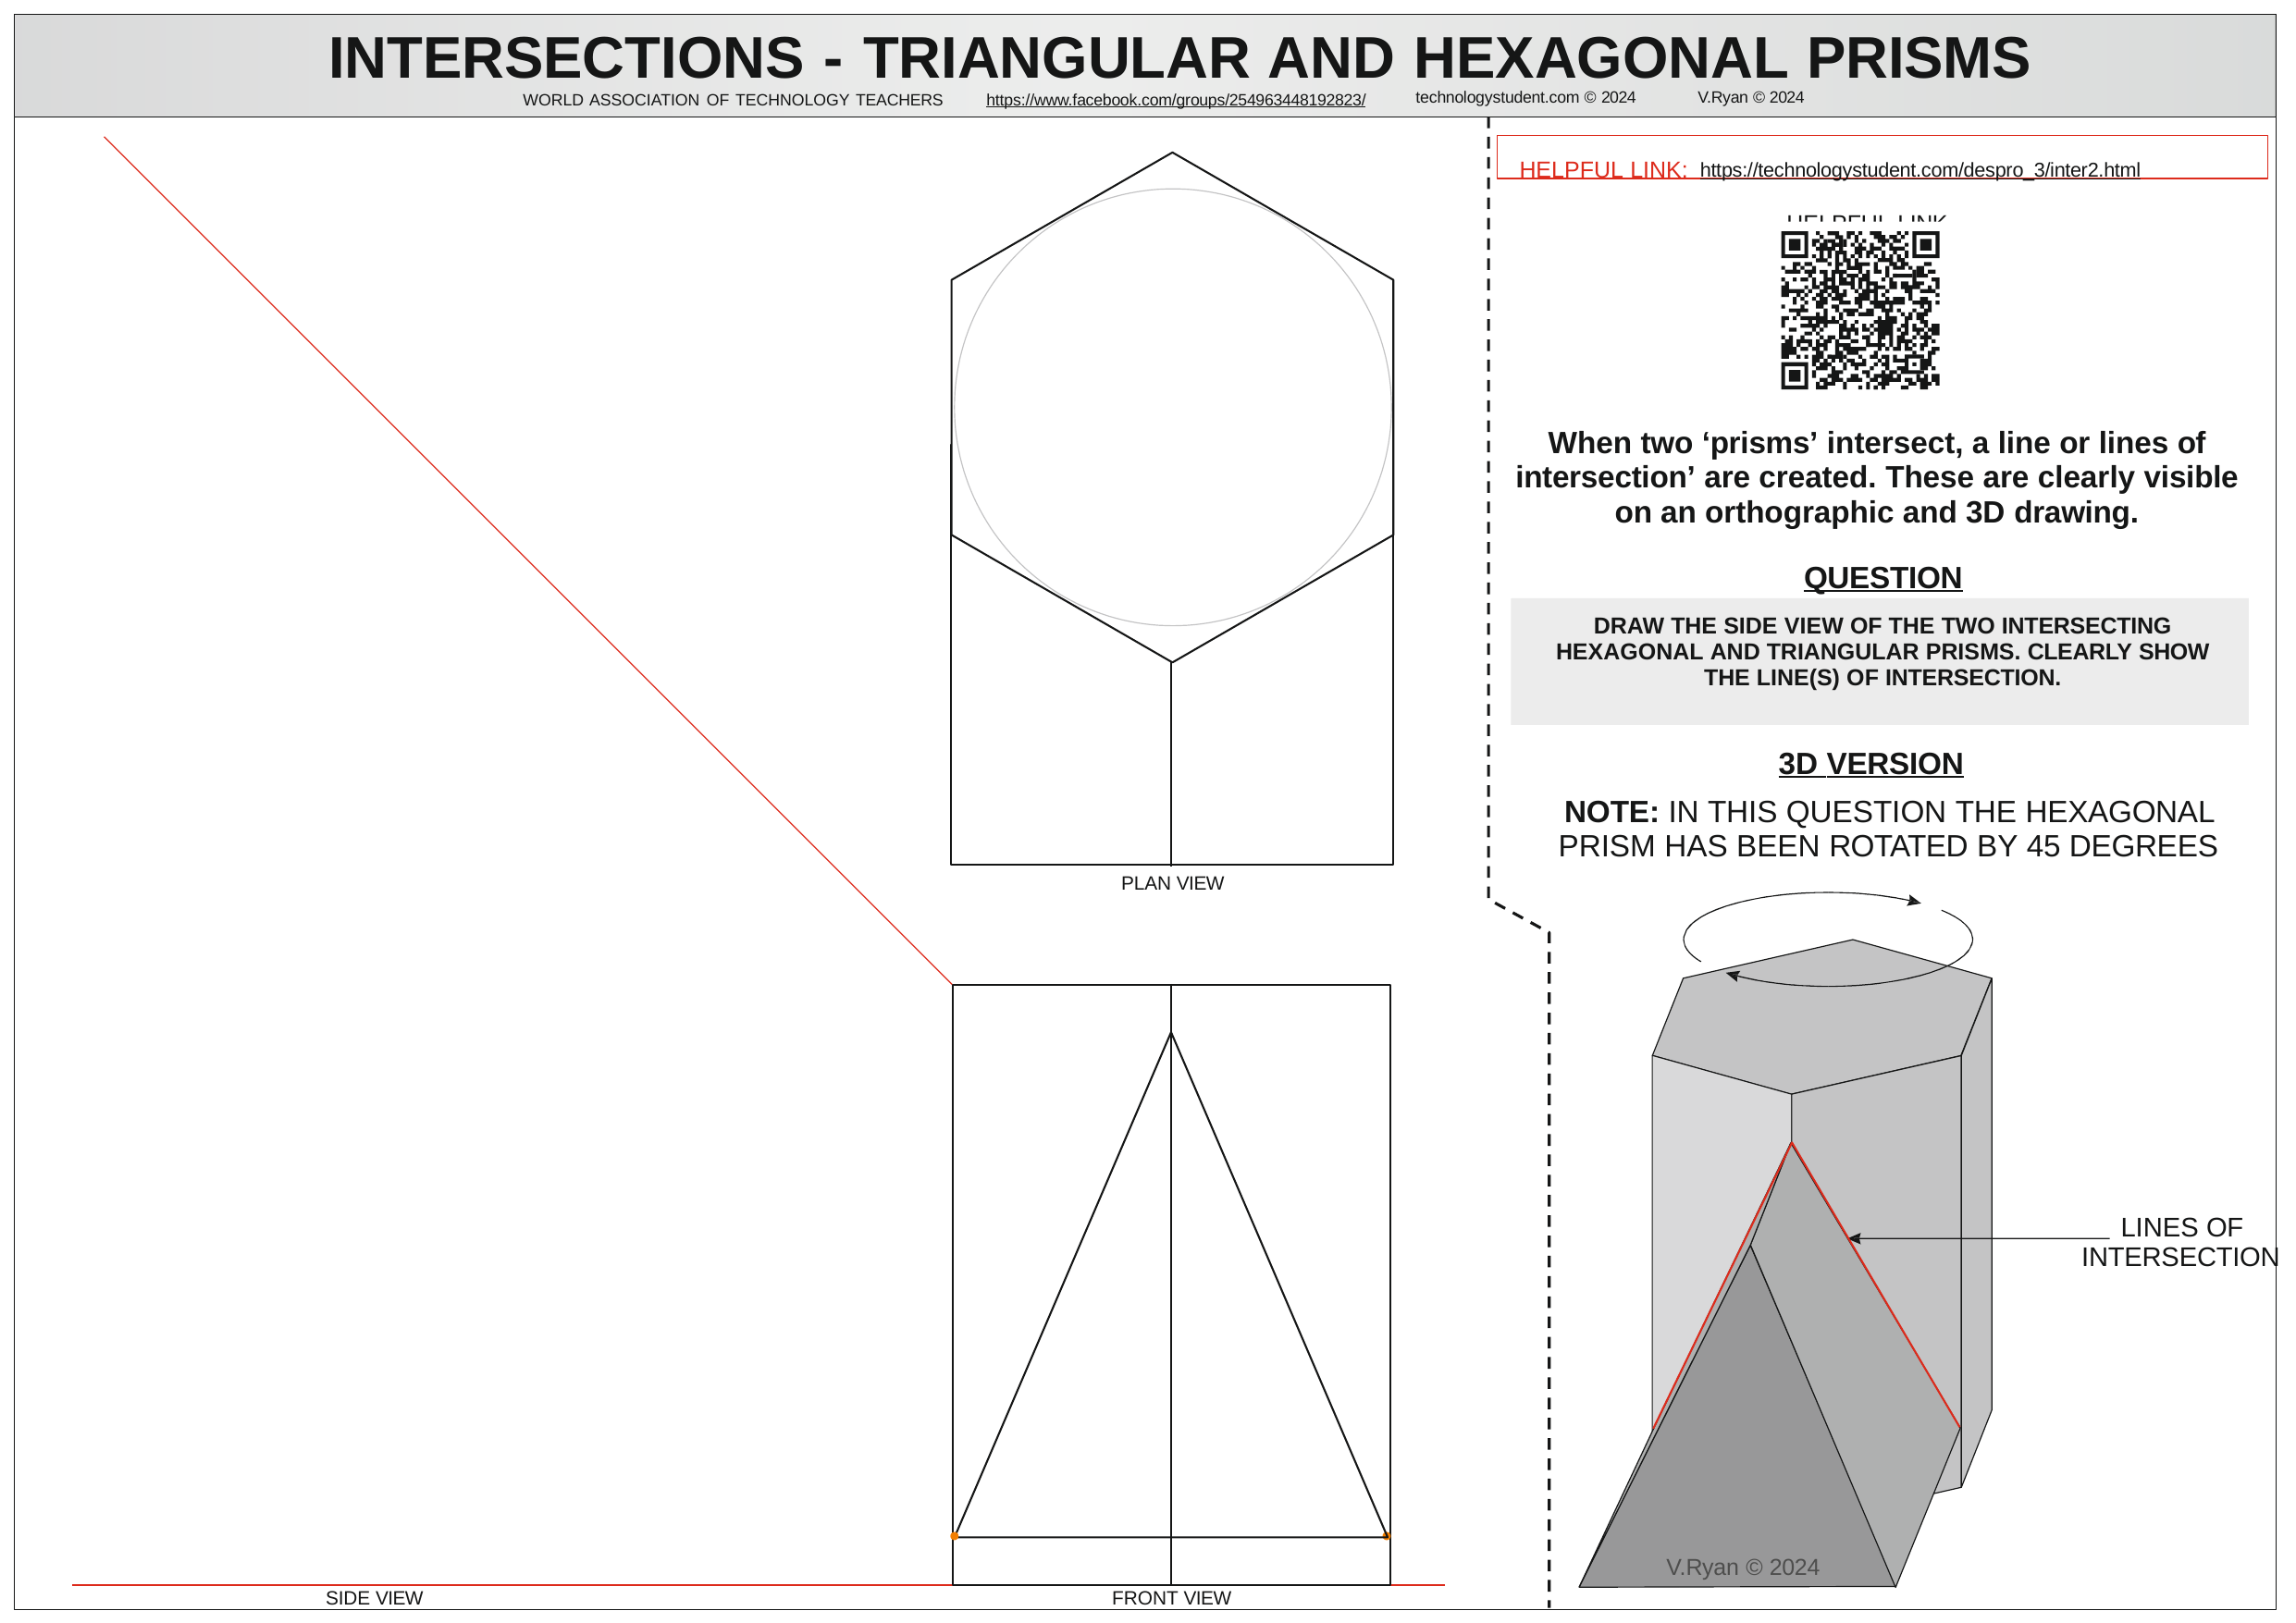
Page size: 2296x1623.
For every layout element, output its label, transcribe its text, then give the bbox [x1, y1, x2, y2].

text_box WORLD ASSOCIATION OF TECHNOLOGY TEACHERS https://www.facebook.com/groups/254963448192823/ [521, 87, 1374, 109]
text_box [1651, 1141, 2110, 1430]
text_box When two ‘prisms’ intersect, a line or lines of intersection’ are created. These are clearly visible on an orthographic and 3D drawing. QUESTION DRAW THE SIDE VIEW OF THE TWO INTERSECTING HEXAGONAL AND TRIANGULAR PRISMS. CLEARLY SHOW THE LINE(S) OF INTERSECTION. 3D VERSION NOTE: IN THIS QUESTION THE HEXAGONAL PRISM HAS BEEN ROTATED BY 45 DEGREES [1555, 732, 2242, 864]
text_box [72, 115, 1551, 1610]
text_box technologystudent.com © 2024 V.Ryan © 2024 [1413, 84, 1807, 106]
title INTERSECTIONS - TRIANGULAR AND HEXAGONAL PRISMS [327, 16, 2044, 133]
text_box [1555, 134, 2269, 726]
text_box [1578, 891, 1994, 1589]
text_box LINES OF INTERSECTION [2114, 1207, 2285, 1273]
picture [15, 15, 2276, 117]
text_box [1771, 221, 1950, 400]
